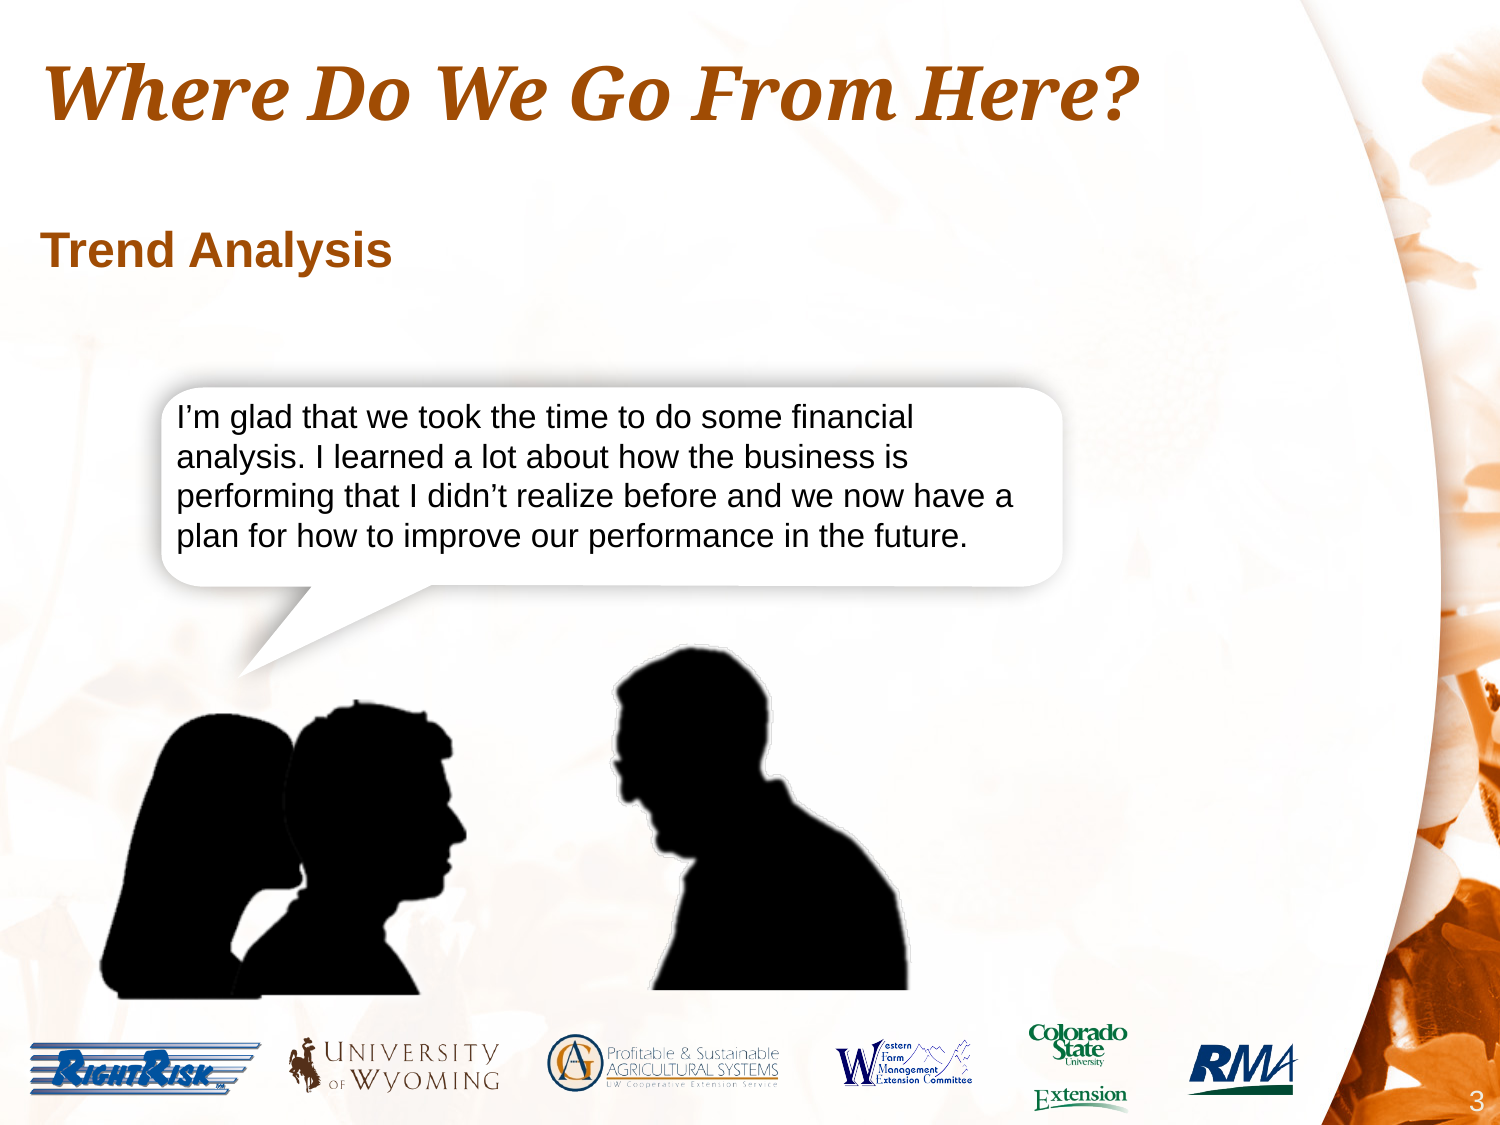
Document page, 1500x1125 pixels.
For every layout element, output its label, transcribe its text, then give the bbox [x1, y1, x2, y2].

title Where Do We Go From Here? [24, 24, 1338, 155]
list Trend Analysis [24, 179, 925, 1013]
text_box I’m glad that we took the time to do some financial analysis. I learned a lot about how the business is performing that I didn’t realize before and we now have a plan for how to improve our performance in the future. [161, 387, 1063, 623]
picture [0, 0, 1500, 1125]
